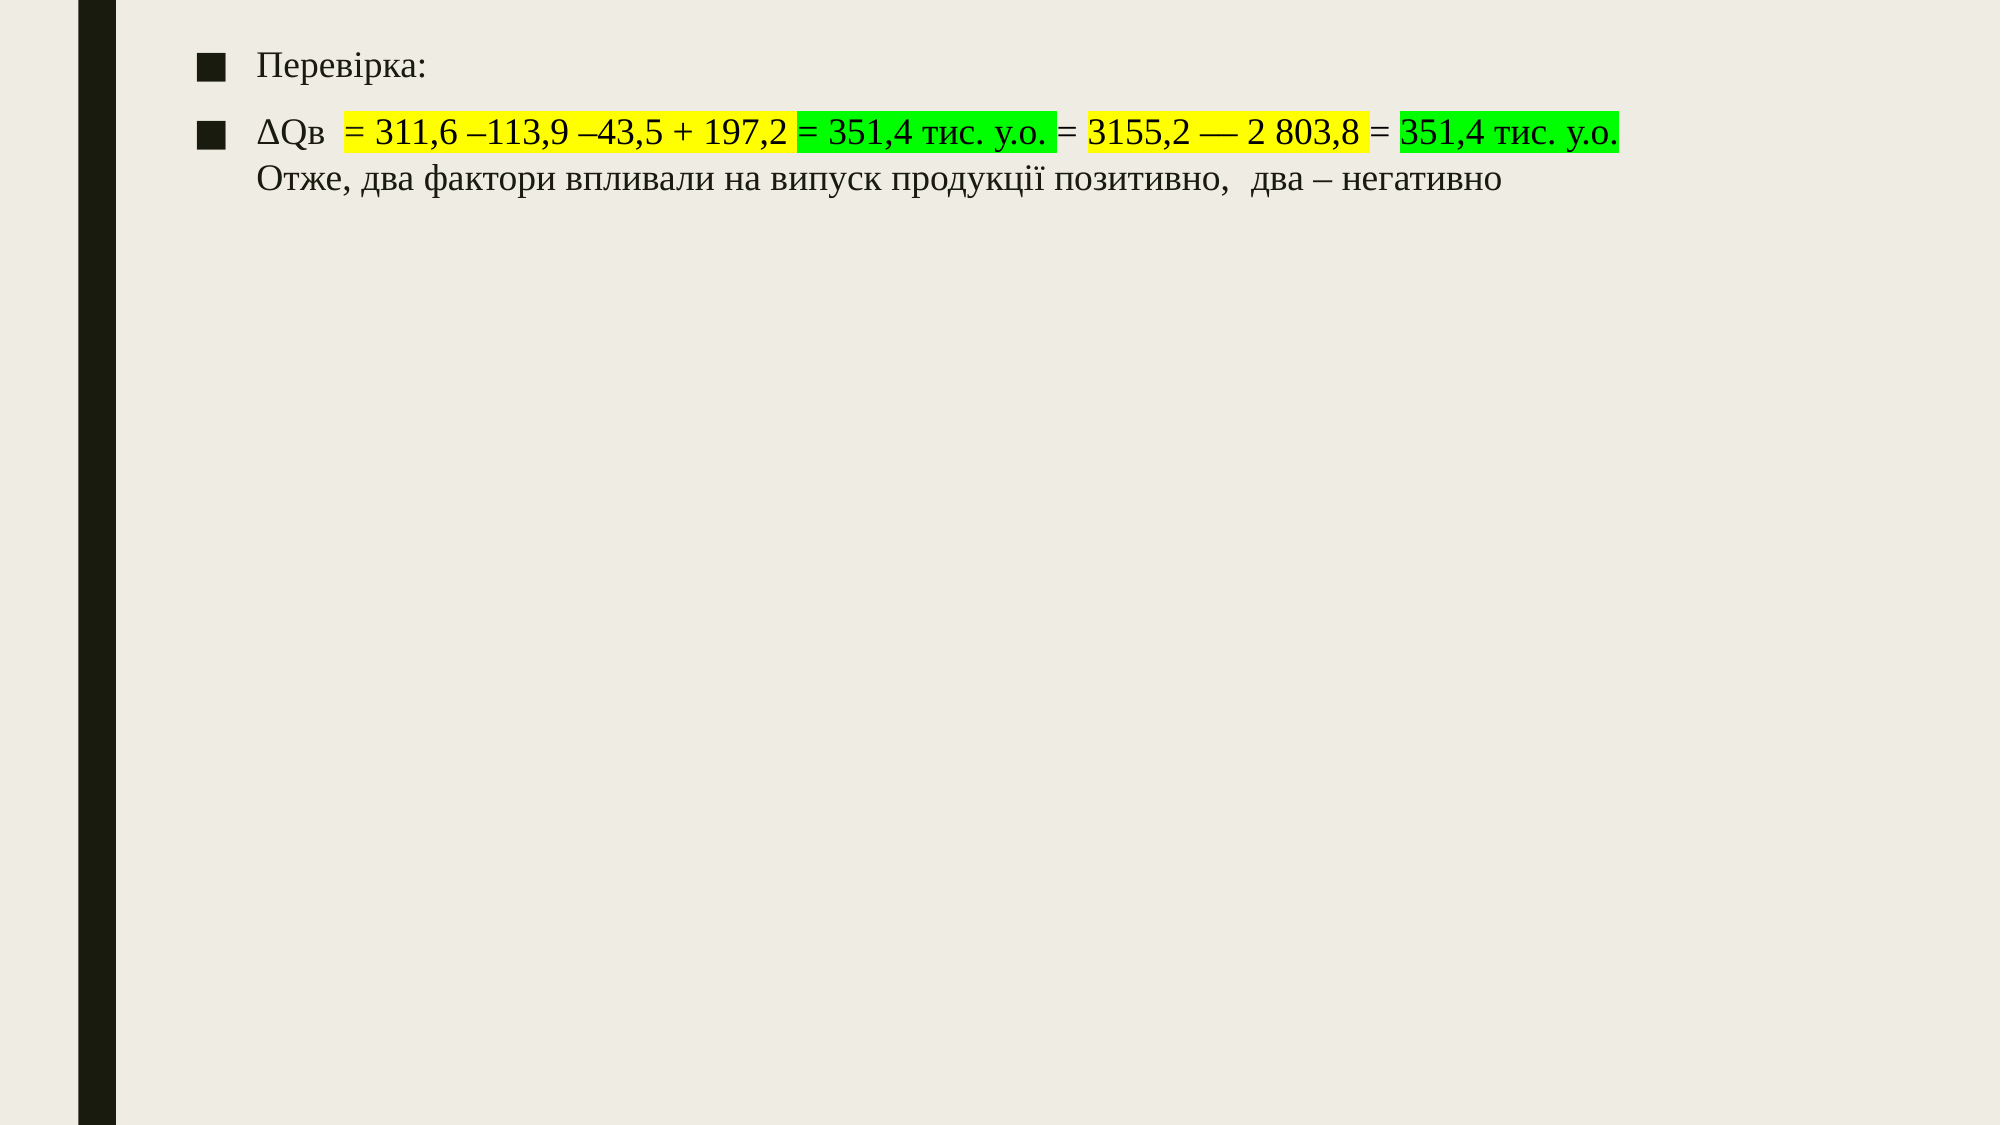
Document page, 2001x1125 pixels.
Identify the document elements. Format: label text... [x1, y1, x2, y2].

list Перевірка: ΔQв = 311,6 –113,9 –43,5 + 197,2 = 351,4 тис. у.о. = 3155,2 –– 2 803,8 = 351,4 тис. у.о. Отже, два фактори впливали на випуск продукції позитивно, два – негативно [178, 36, 1800, 963]
